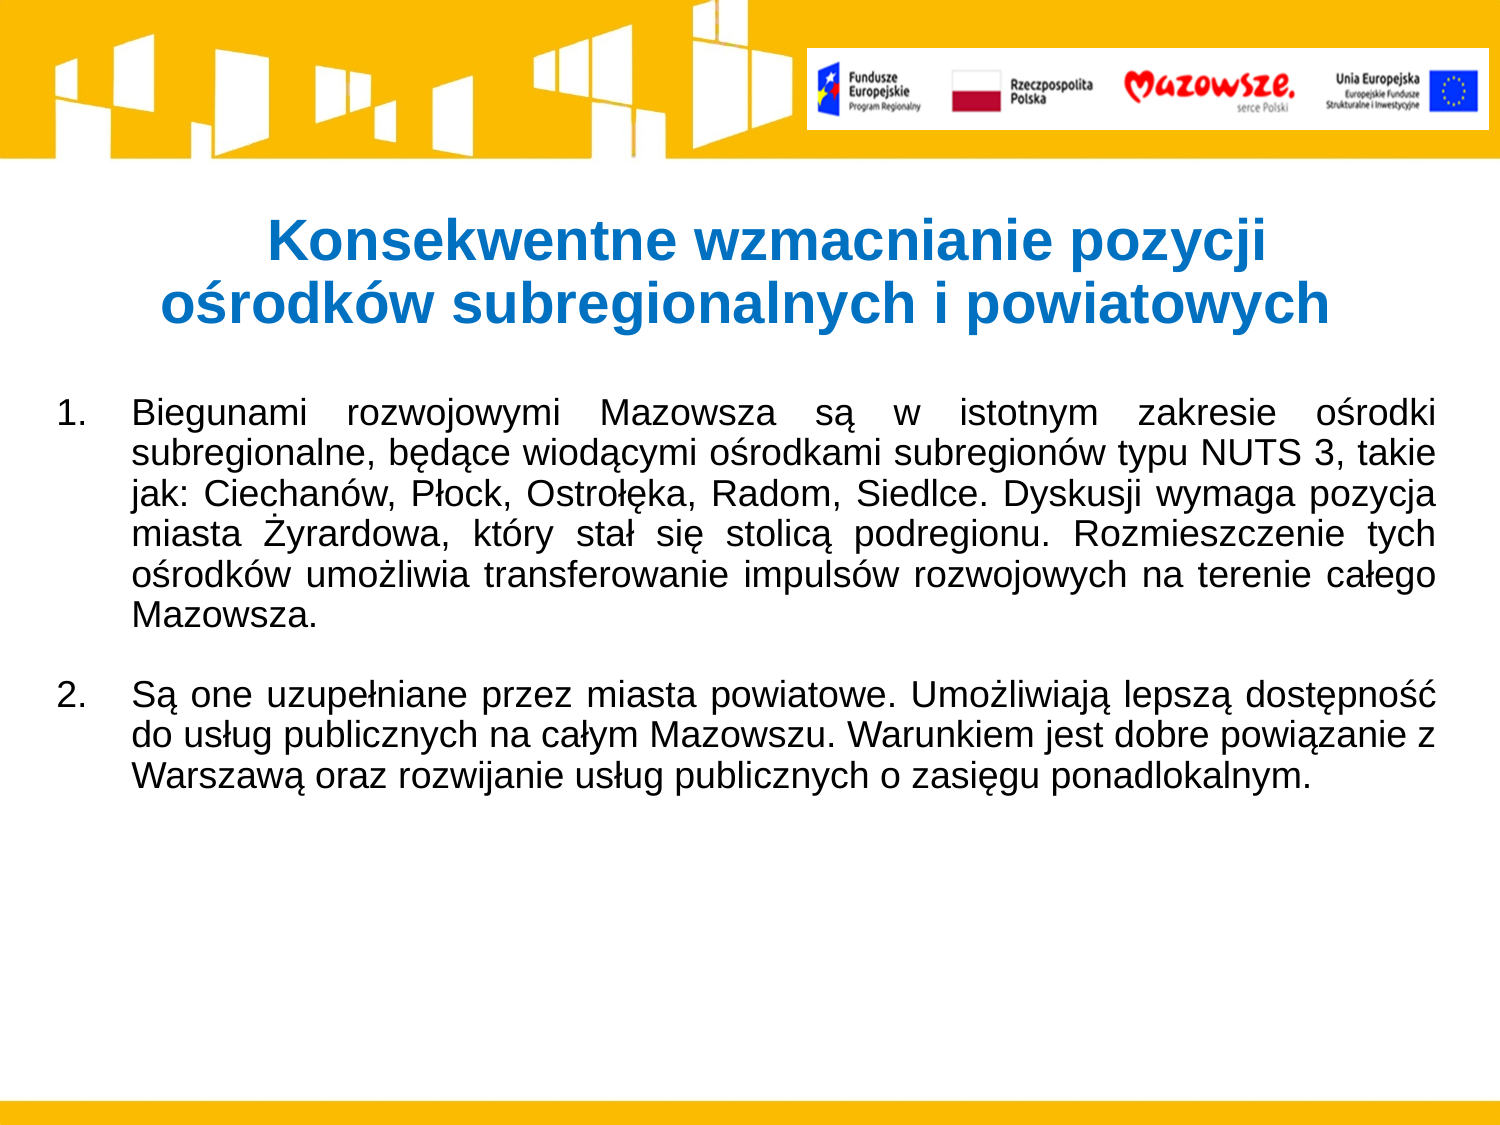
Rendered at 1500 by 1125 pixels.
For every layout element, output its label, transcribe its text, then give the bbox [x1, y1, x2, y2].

title Konsekwentne wzmacnianie pozycji ośrodków subregionalnych i powiatowych [99, 196, 1394, 350]
picture [0, 0, 1500, 1125]
list Biegunami rozwojowymi Mazowsza są w istotnym zakresie ośrodki subregionalne, będące wiodącymi ośrodkami subregionów typu NUTS 3, takie jak: Ciechanów, Płock, Ostrołęka, Radom, Siedlce. Dyskusji wymaga pozycja miasta Żyrardowa, który stał się stolicą podregionu. Rozmieszczenie tych ośrodków umożliwia transferowanie impulsów rozwojowych na terenie całego Mazowsza. Są one uzupełniane przez miasta powiatowe. Umożliwiają lepszą dostępność do usług publicznych na całym Mazowszu. Warunkiem jest dobre powiązanie z Warszawą oraz rozwijanie usług publicznych o zasięgu ponadlokalnym. [41, 385, 1452, 1058]
